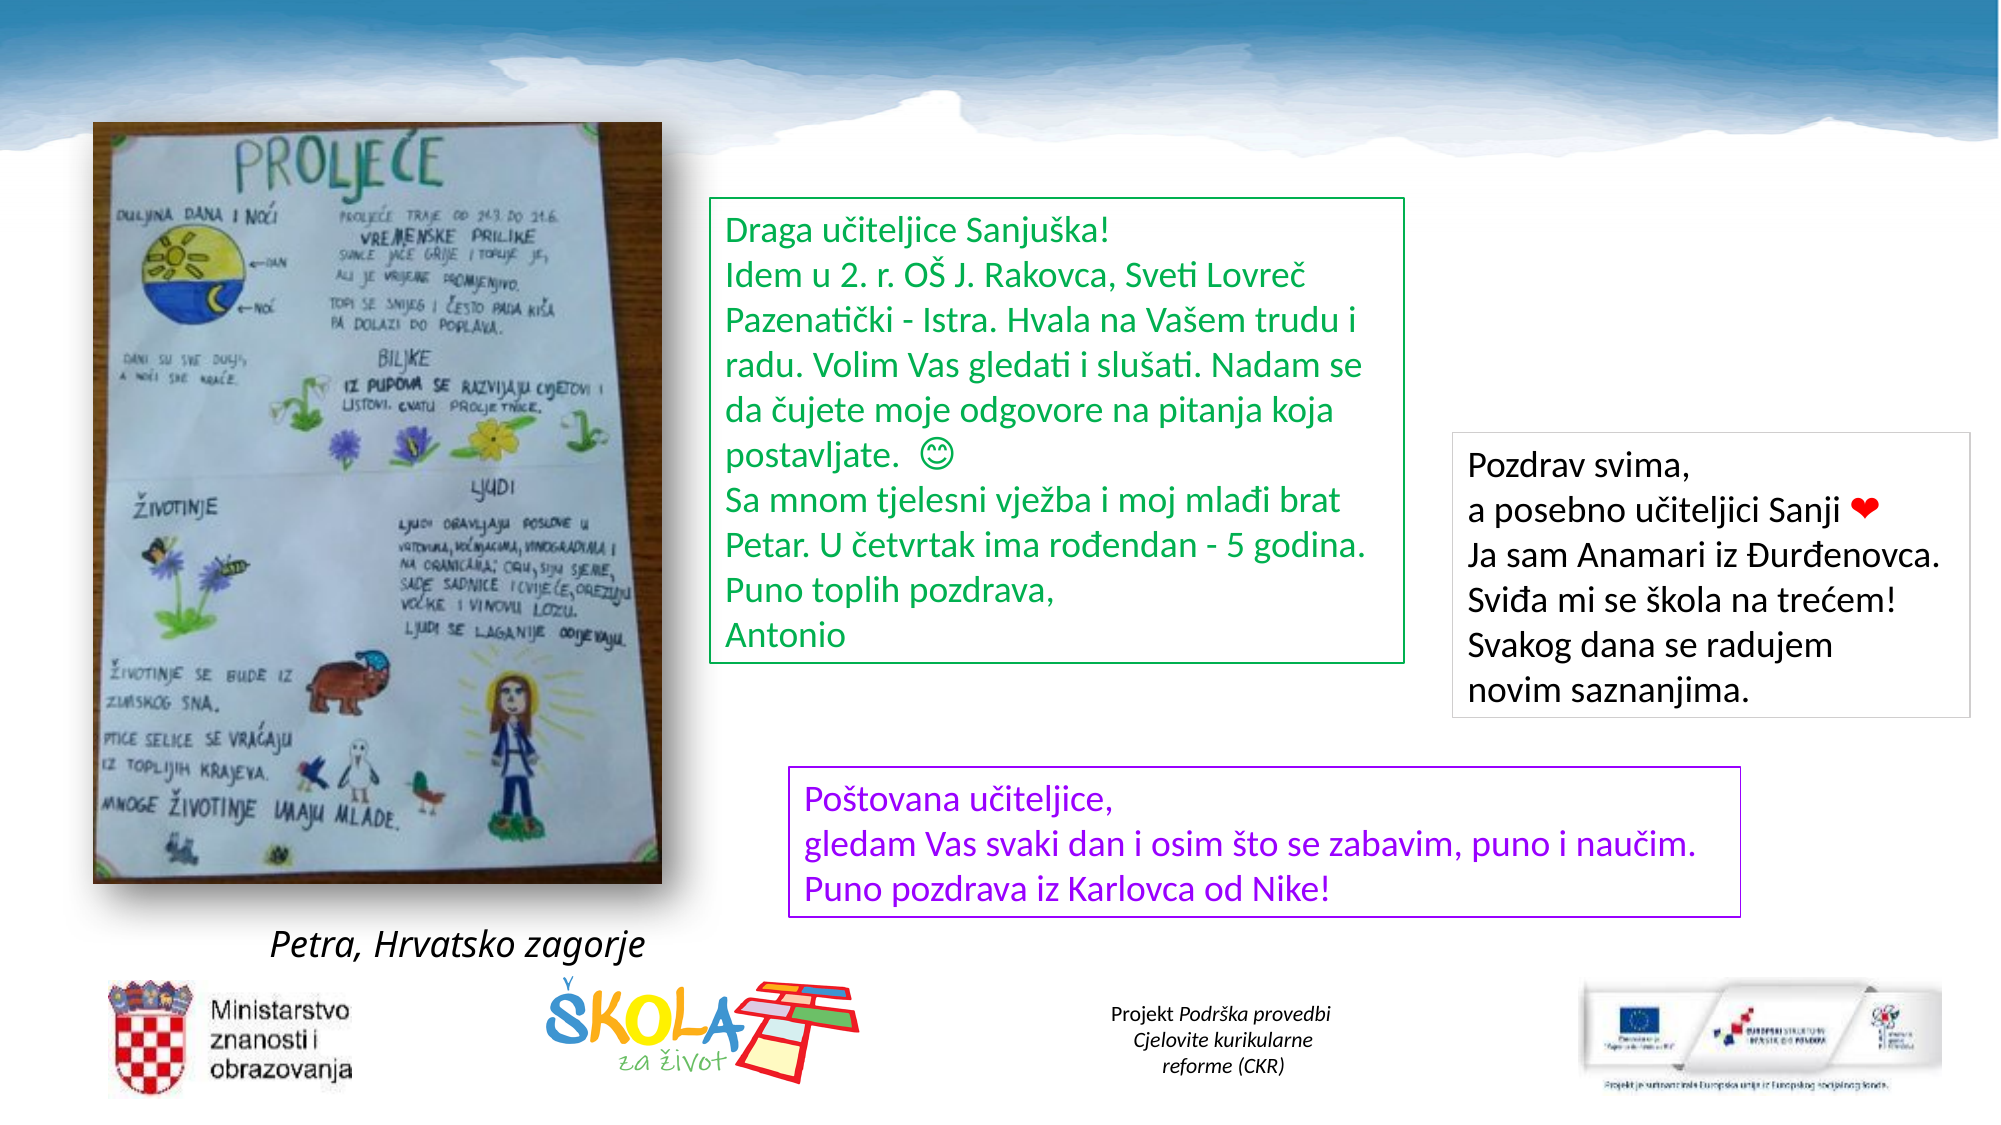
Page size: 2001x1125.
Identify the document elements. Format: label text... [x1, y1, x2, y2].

picture [0, 0, 2001, 885]
text_box Pozdrav svima, a posebno učiteljici Sanji ❤️ ​ Ja sam Anamari iz Đurđenovca. ​Sviđa mi se škola na trećem! Svakog dana se radujem novim saznanjima. ​ [1452, 432, 1971, 718]
text_box Petra, Hrvatsko zagorje [139, 931, 662, 988]
picture [536, 970, 864, 1089]
picture [1578, 977, 1942, 1096]
text_box Poštovana učiteljice, ​ gledam Vas svaki dan i osim što se zabavim, puno i naučim. ​ Puno pozdrava iz Karlovca od Nike!​ [789, 766, 1741, 917]
picture [108, 980, 352, 1099]
text_box Draga učiteljice Sanjuška!​ Idem u 2. r. OŠ J. Rakovca, Sveti Lovreč Pazenatički - Istra. ​Hvala na Vašem trudu i radu. Volim Vas gledati i slušati. Nadam se da čujete moje odgovore na pitanja koja postavljate. 😊 ​ Sa mnom tjelesni vježba i moj mlađi brat Petar. U četvrtak ima rođendan - 5 godina. Puno toplih pozdrava, ​ Antonio ​ [710, 197, 1404, 663]
